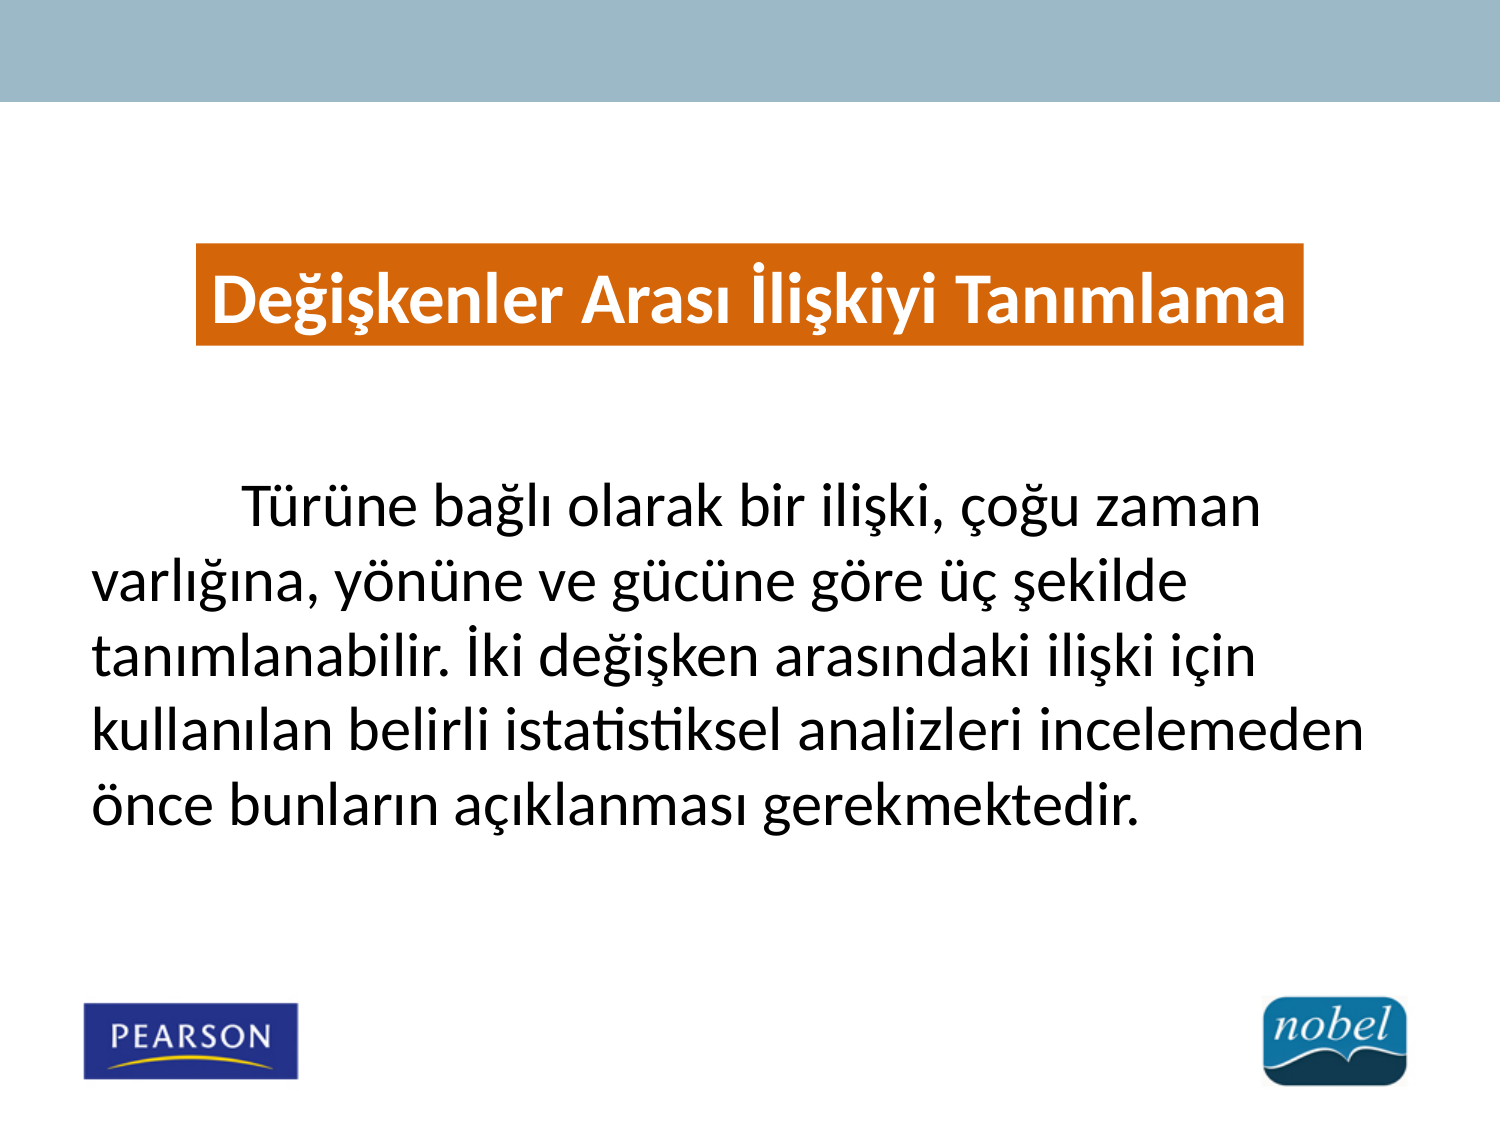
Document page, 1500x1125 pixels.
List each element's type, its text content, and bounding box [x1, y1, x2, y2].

text_box Değişkenler Arası İlişkiyi Tanımlama [196, 243, 1304, 346]
text_box Türüne bağlı olarak bir ilişki, çoğu zaman varlığına, yönüne ve gücüne göre üç şekilde tanımlanabilir. İki değişken arasındaki ilişki için kullanılan belirli istatistiksel analizleri incelemeden önce bunların açıklanması gerekmektedir. [76, 456, 1424, 846]
picture [0, 0, 1500, 1125]
